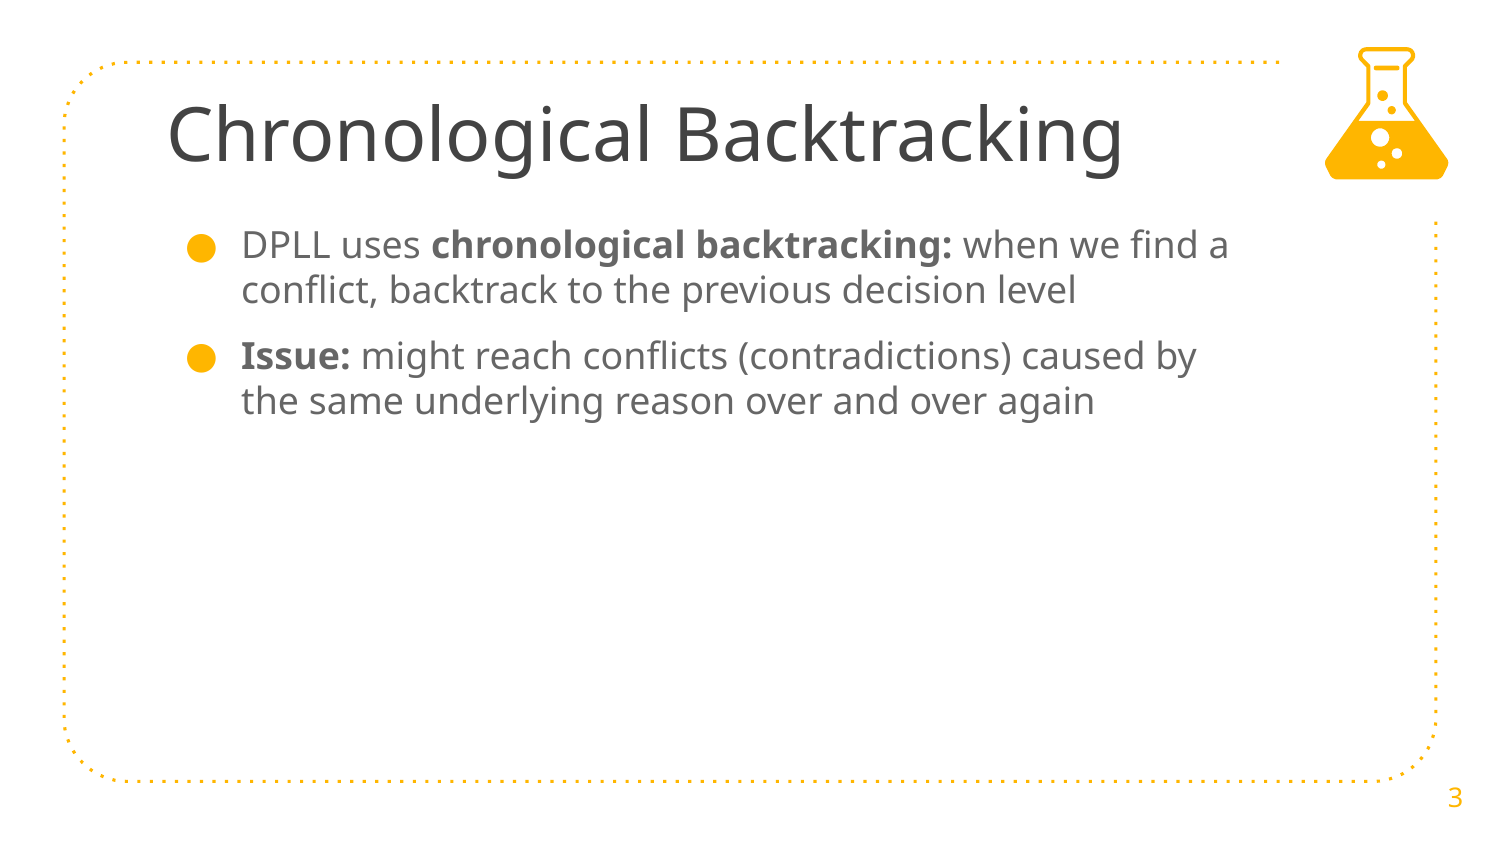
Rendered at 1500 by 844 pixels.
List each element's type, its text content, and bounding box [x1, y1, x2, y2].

slide_number ‹#› [1411, 753, 1500, 844]
list DPLL uses chronological backtracking: when we find a conflict, backtrack to the previous decision level Issue: might reach conflicts (contradictions) caused by the same underlying reason over and over again [151, 206, 1269, 698]
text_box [1324, 46, 1449, 180]
title Chronological Backtracking [151, 71, 1303, 212]
